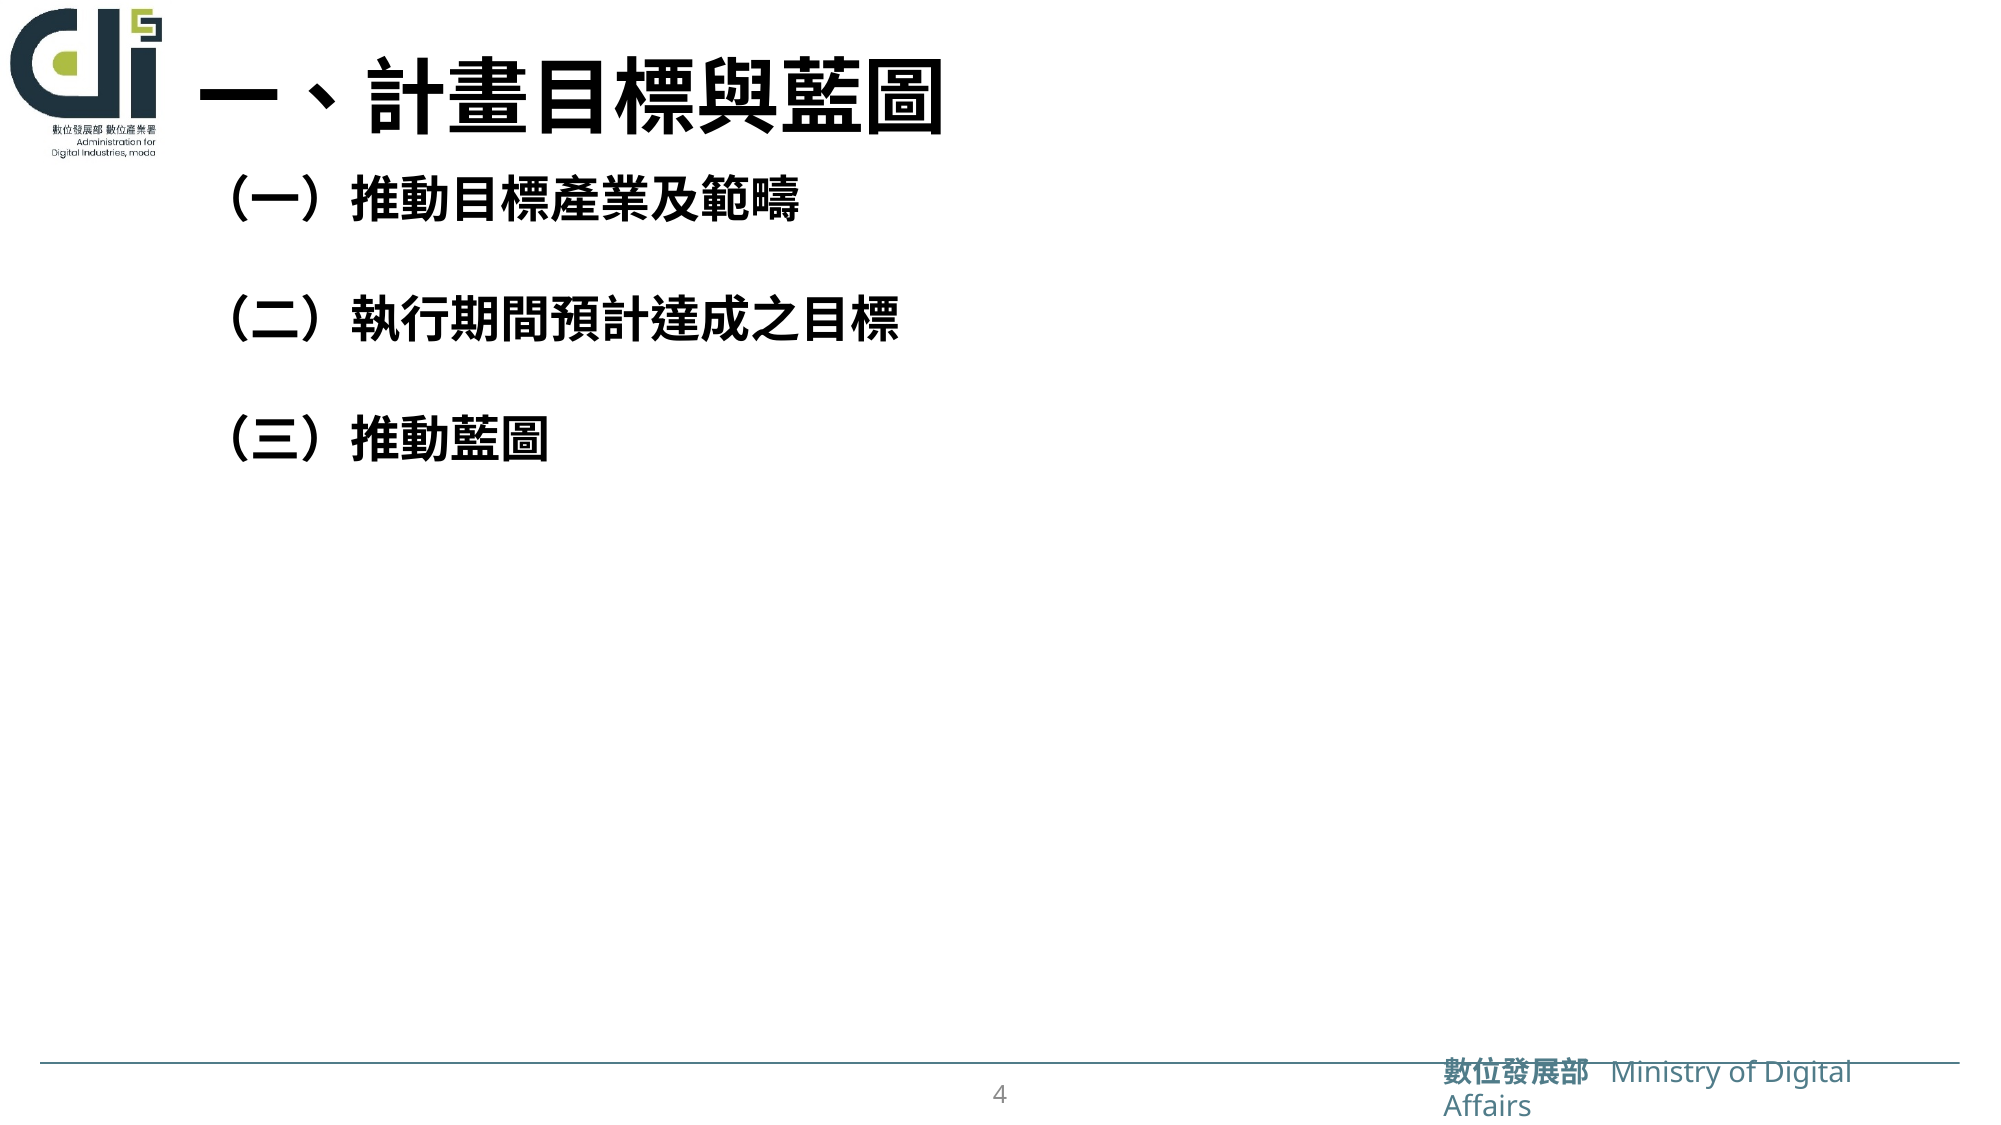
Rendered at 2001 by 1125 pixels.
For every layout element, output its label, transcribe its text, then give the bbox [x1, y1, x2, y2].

picture [0, 0, 172, 167]
slide_number 4 [852, 1080, 1148, 1111]
title 一、計畫目標與藍圖 [185, 20, 1958, 169]
text_box （一）推動目標產業及範疇 （二）執行期間預計達成之目標 （三）推動藍圖 [185, 160, 1186, 475]
